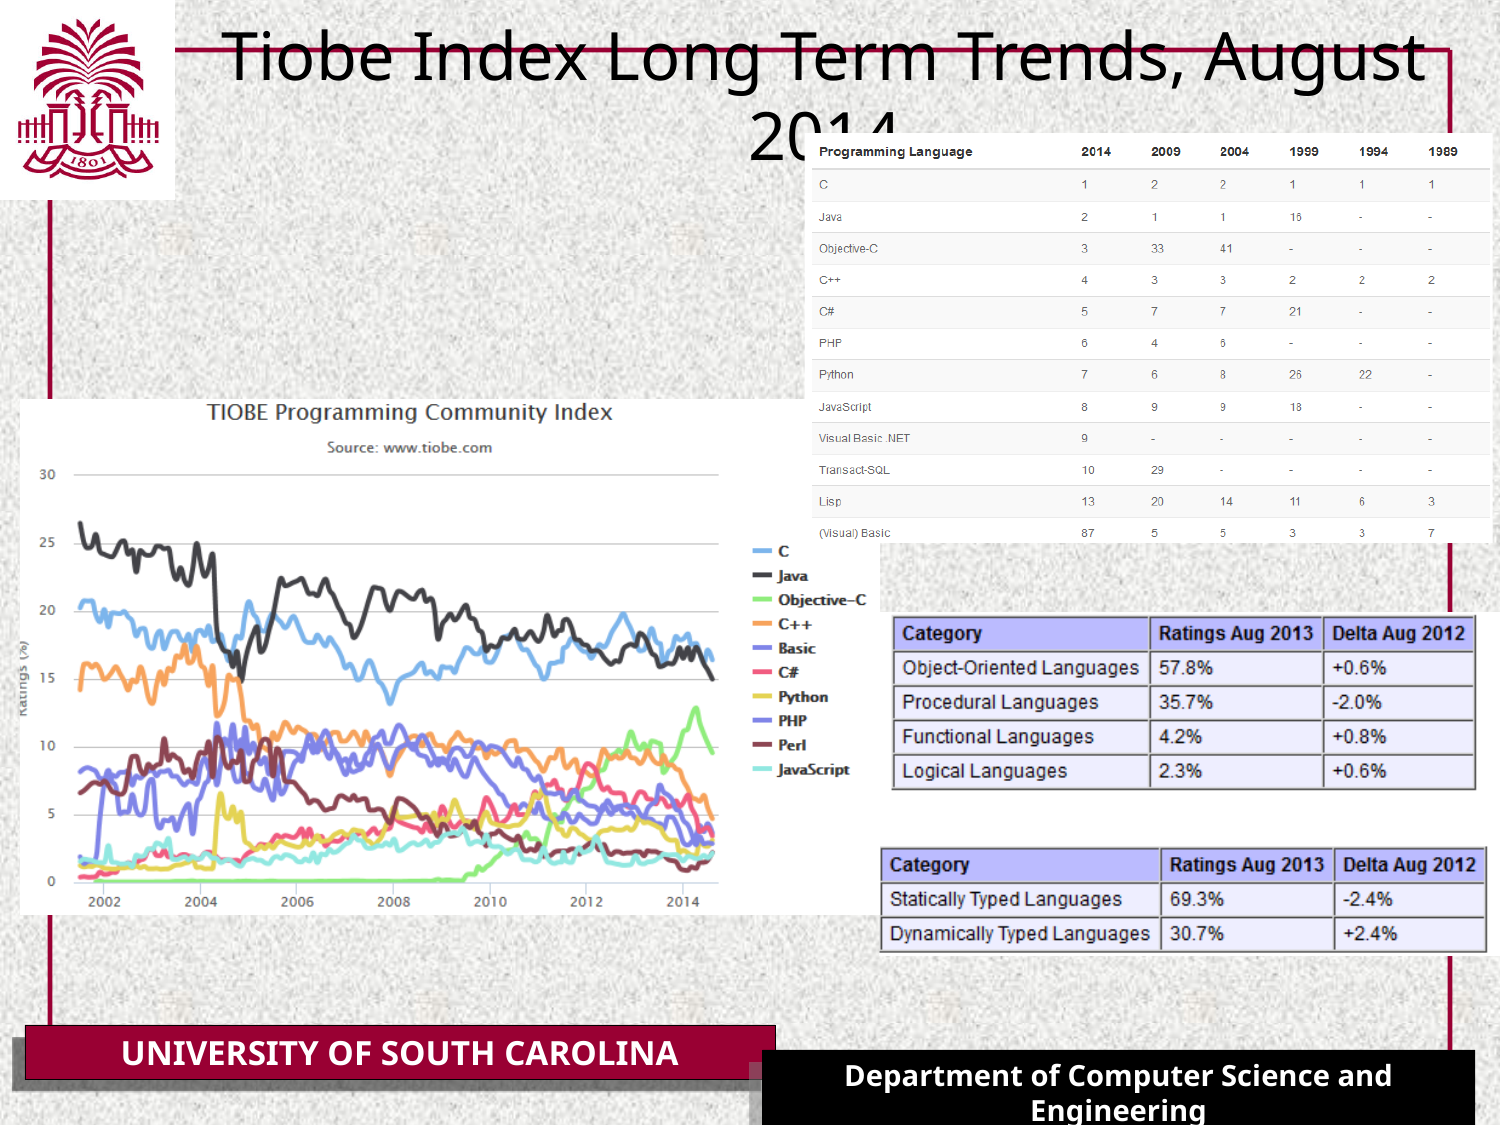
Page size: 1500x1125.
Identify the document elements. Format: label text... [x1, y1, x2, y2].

title Tiobe Index Long Term Trends, August 2014 [187, 0, 1463, 188]
picture [13, 1038, 749, 1091]
picture [0, 0, 1500, 1125]
